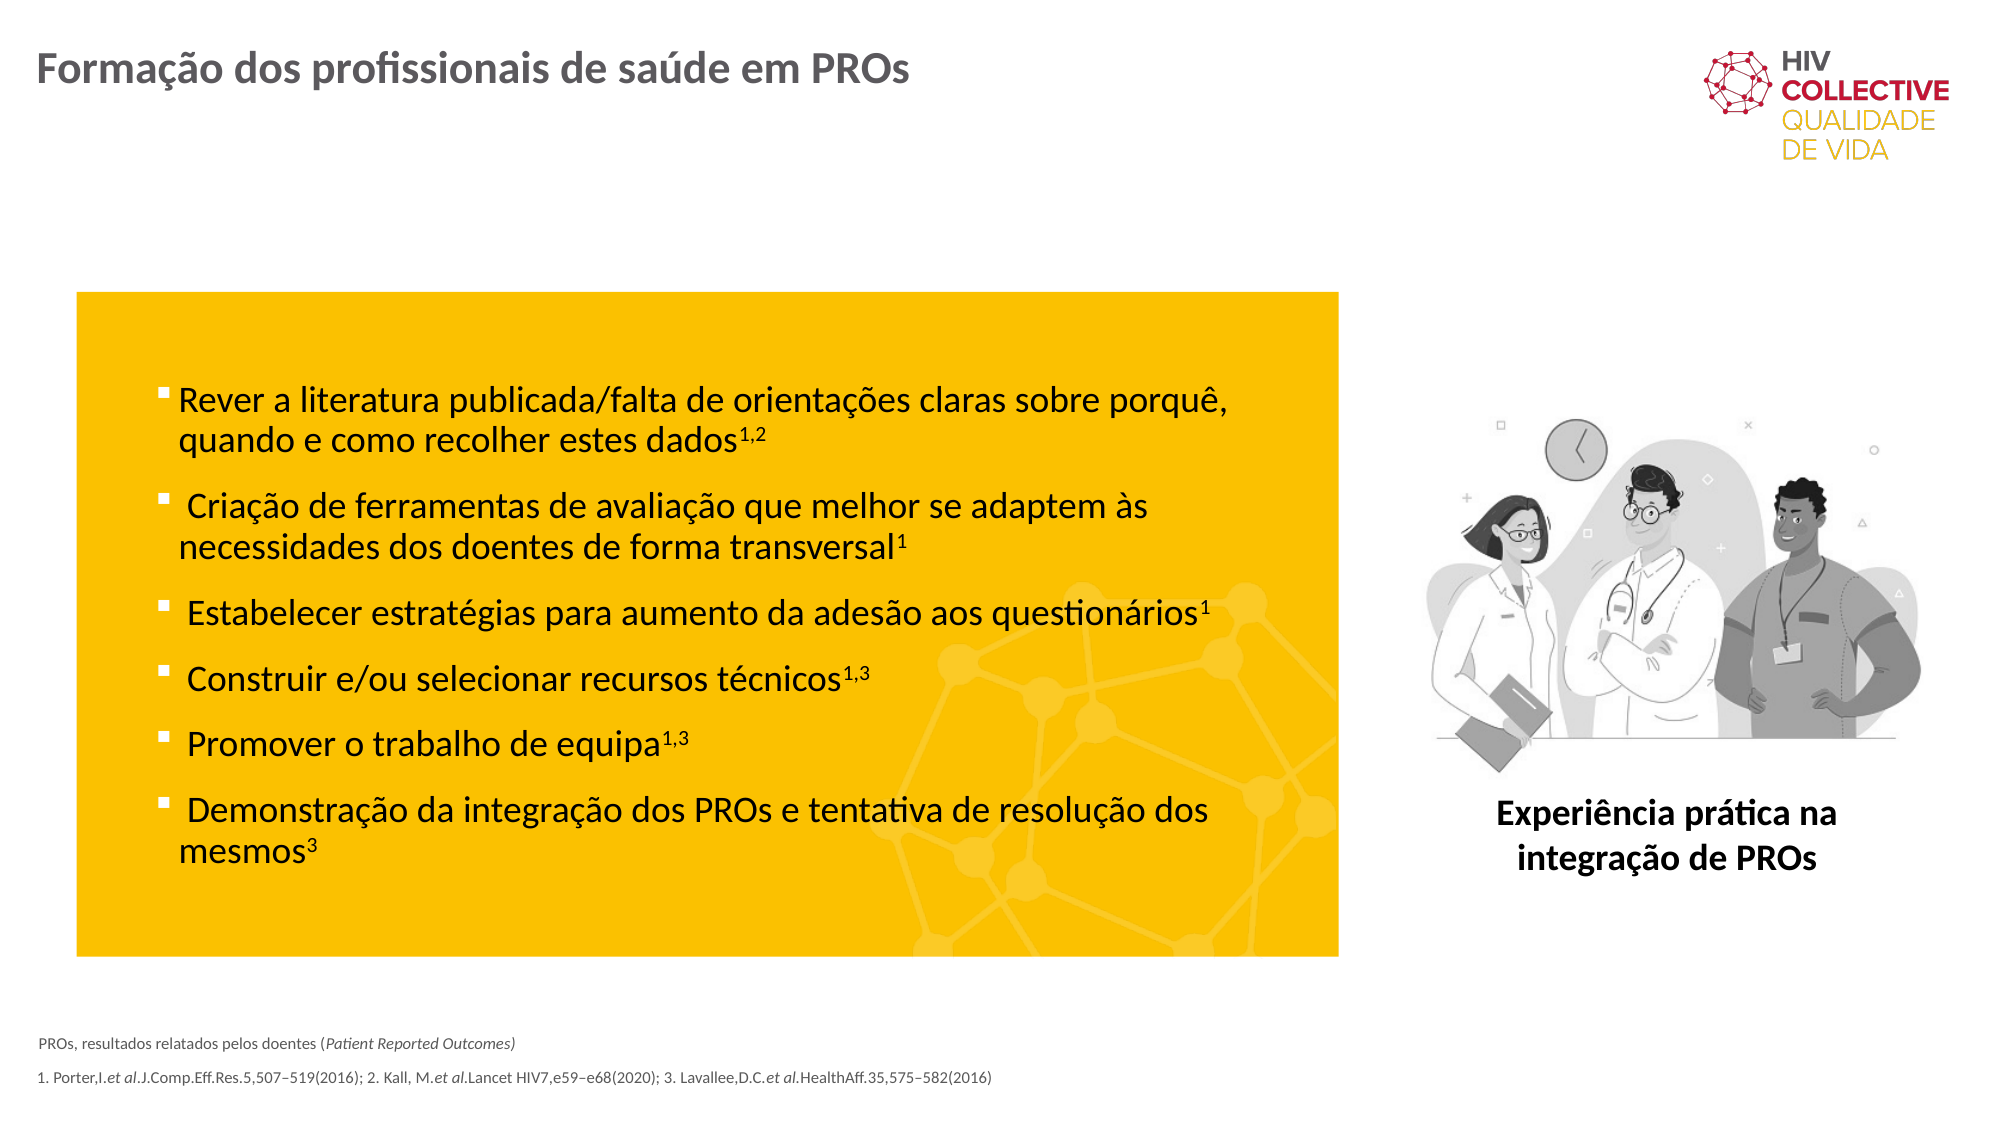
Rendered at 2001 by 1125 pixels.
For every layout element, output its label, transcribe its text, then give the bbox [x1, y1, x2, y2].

text_box Formação dos profissionais de saúde em PROs [32, 33, 1467, 97]
text_box 1. Porter,I.et al.J.Comp.Eff.Res.5,507–519(2016); 2. Kall, M.et al.Lancet HIV7,e59–e68(2020); 3. Lavallee,D.C.et al.HealthAff.35,575–582(2016) [22, 1059, 1429, 1095]
picture [1698, 43, 1965, 162]
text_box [1393, 369, 1924, 887]
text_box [76, 291, 1339, 959]
text_box PROs, resultados relatados pelos doentes (Patient Reported Outcomes) [23, 1025, 1087, 1061]
